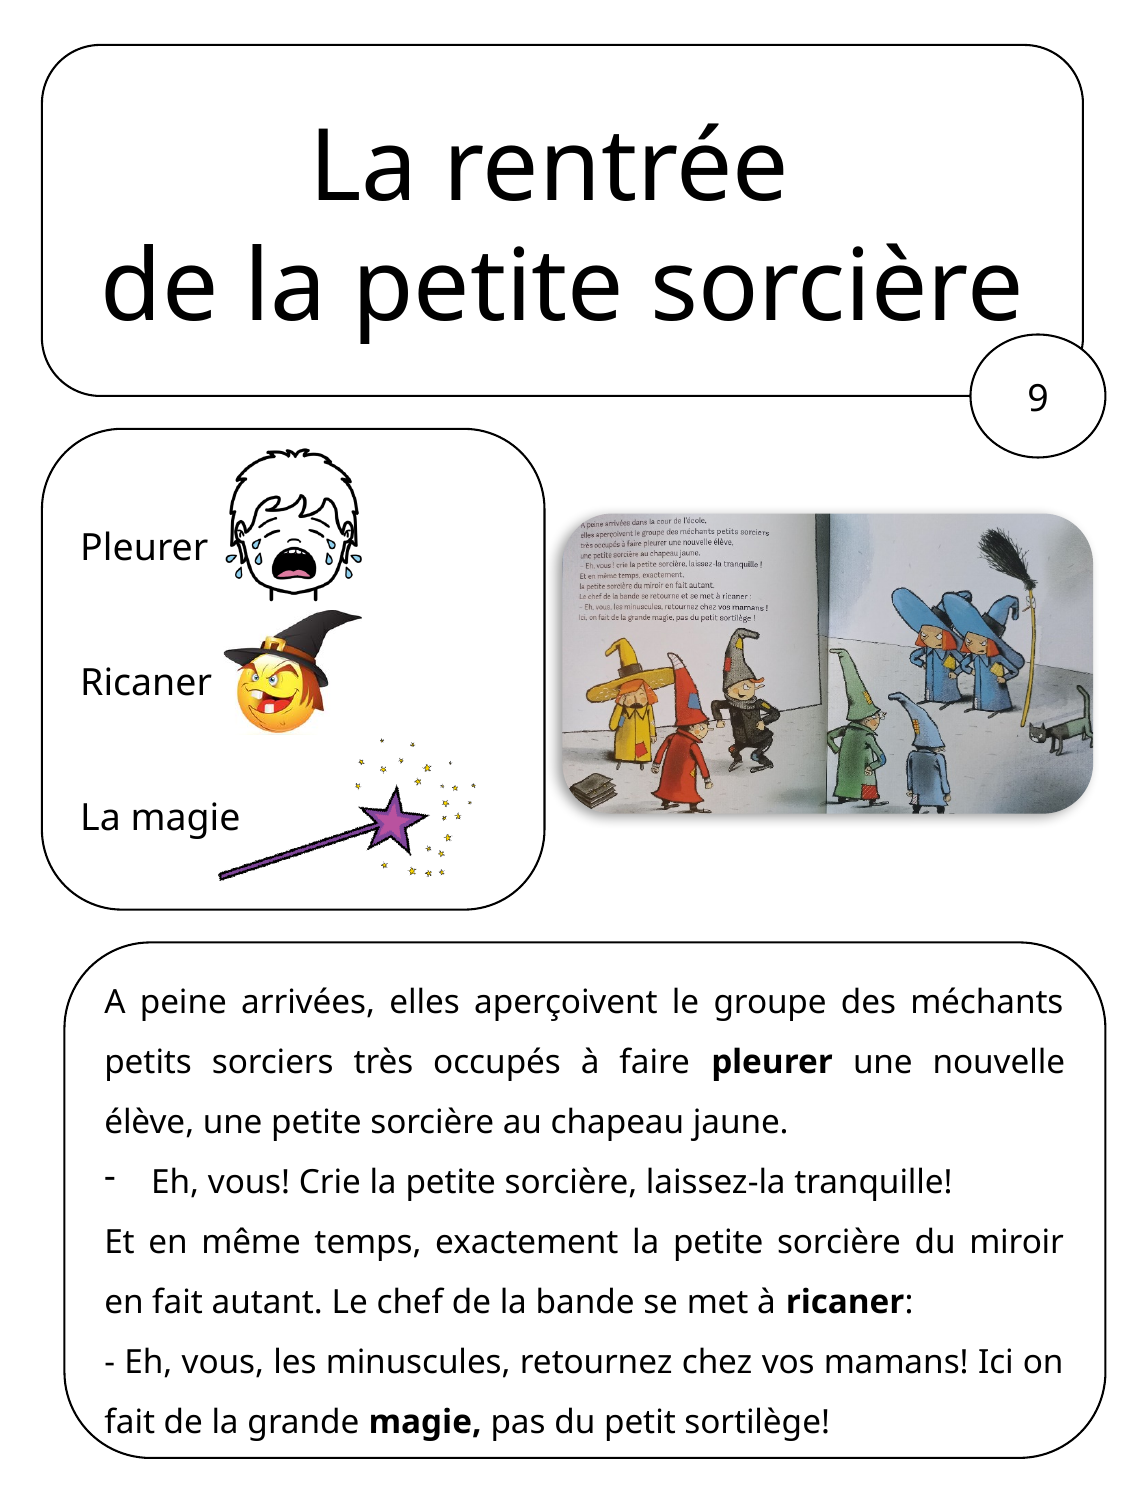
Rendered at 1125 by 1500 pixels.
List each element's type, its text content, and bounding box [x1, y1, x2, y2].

picture [562, 513, 1094, 814]
text_box A peine arrivées, elles aperçoivent le groupe des méchants petits sorciers très occupés à faire pleurer une nouvelle élève, une petite sorcière au chapeau jaune. Eh, vous! Crie la petite sorcière, laissez-la tranquille! Et en même temps, exactement la petite sorcière du miroir en fait autant. Le chef de la bande se met à ricaner: - Eh, vous, les minuscules, retournez chez vos mamans! Ici on fait de la grande magie, pas du petit sortilège! [63, 941, 1107, 1459]
text_box La rentrée de la petite sorcière [40, 43, 1084, 397]
picture [207, 438, 497, 970]
text_box 9 [969, 333, 1107, 459]
text_box Pleurer Ricaner La magie [40, 427, 546, 911]
